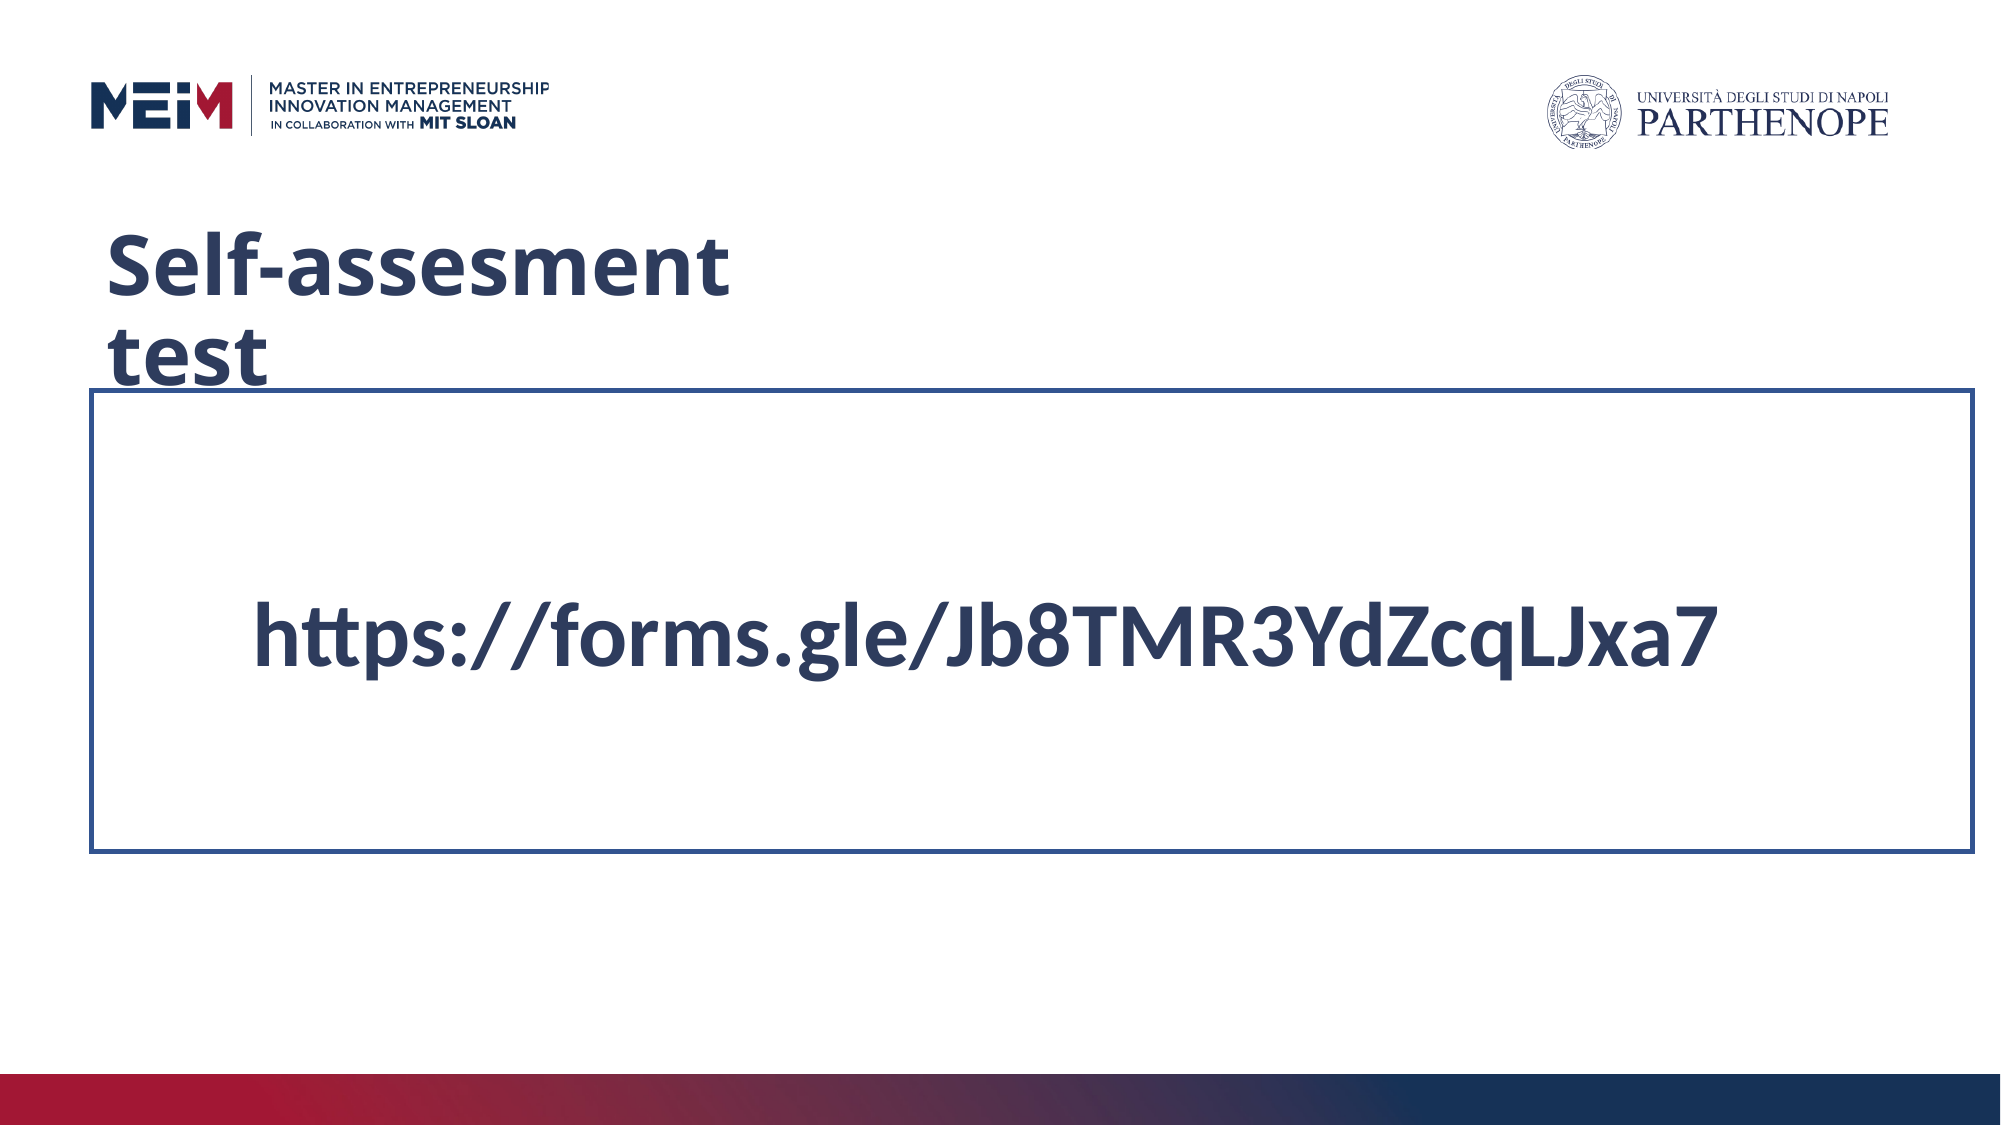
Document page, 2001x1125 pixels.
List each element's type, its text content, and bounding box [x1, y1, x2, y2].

text_box https://forms.gle/Jb8TMR3YdZcqLJxa7 [237, 559, 1909, 640]
picture [0, 1074, 2001, 1125]
title Self-assesment test [91, 216, 897, 293]
text_box [90, 390, 1974, 852]
